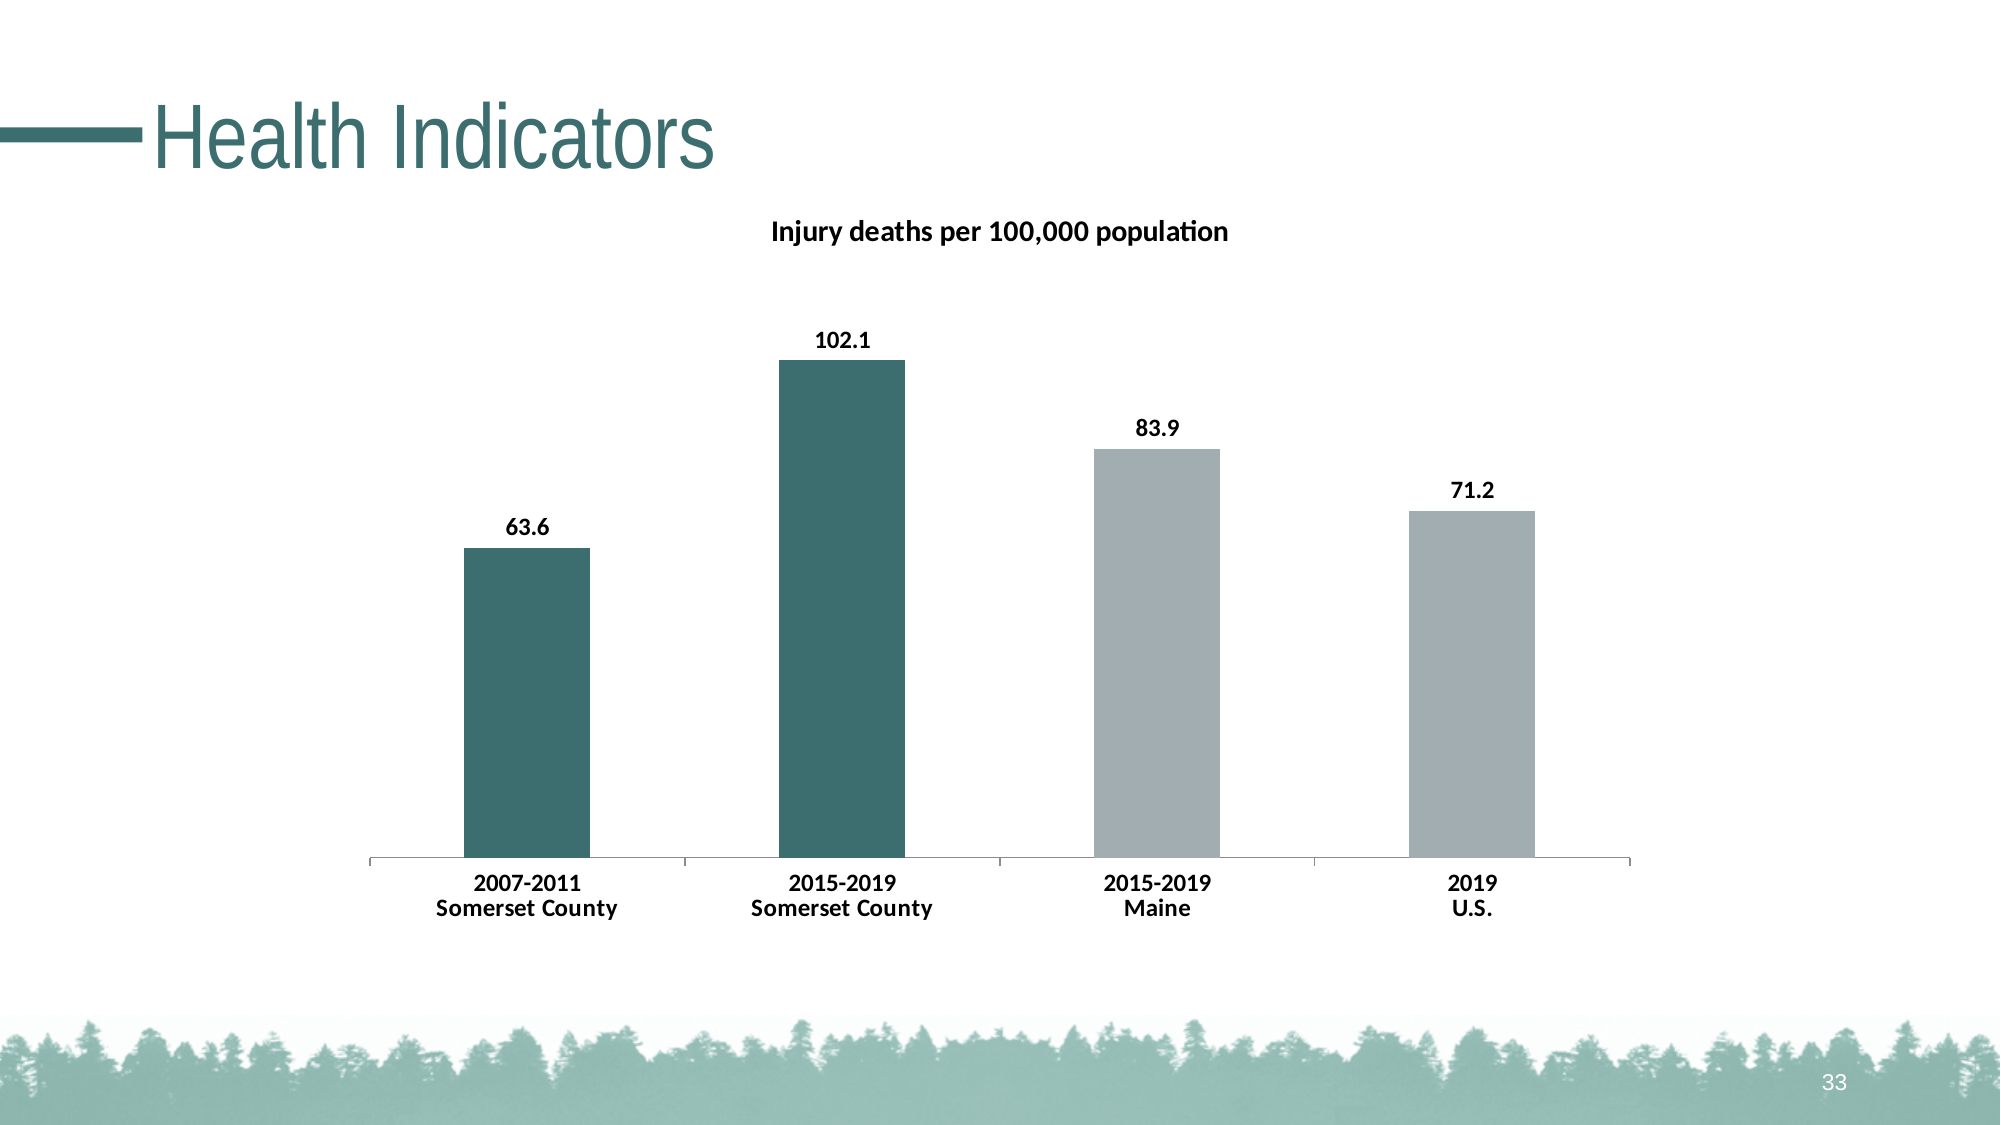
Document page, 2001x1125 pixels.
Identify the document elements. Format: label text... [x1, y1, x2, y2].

slide_number 33 [1412, 1042, 1863, 1103]
picture [0, 1015, 2000, 1125]
chart [343, 187, 1657, 938]
title Health Indicators [137, 29, 1863, 248]
